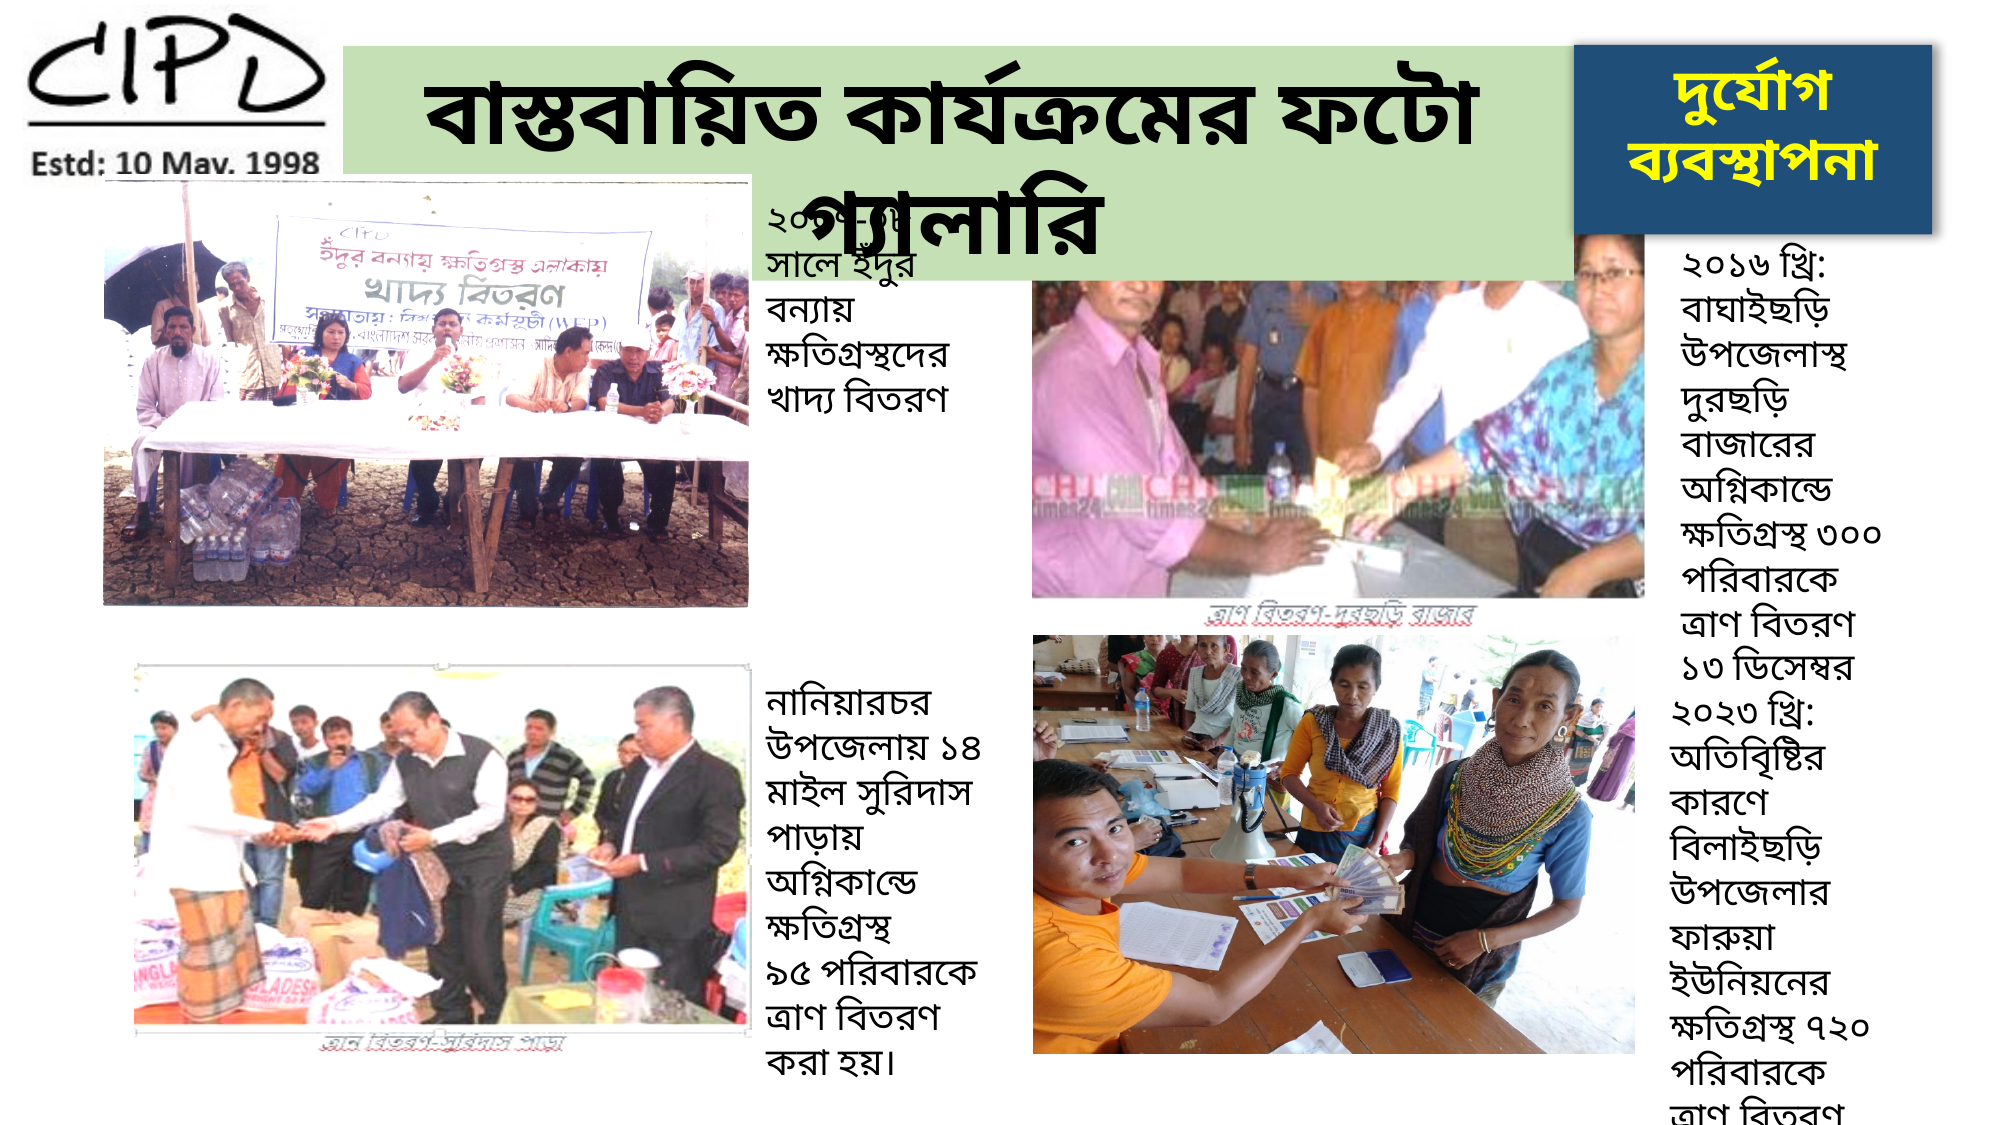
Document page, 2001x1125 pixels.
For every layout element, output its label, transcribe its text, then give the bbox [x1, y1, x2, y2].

text_box ২০০৭-০৮ সালে ইঁদুর বন্যায় ক্ষতিগ্রস্থদের খাদ্য বিতরণ [752, 187, 975, 428]
picture [22, 4, 752, 608]
text_box দুর্যোগ ব্যবস্থাপনা [1574, 44, 1933, 235]
text_box ২৭ অক্টোবর ২০১৬ খ্রি: বাঘাইছড়ি উপজেলাস্থ দুরছড়ি বাজারের অগ্নিকান্ডে ক্ষতিগ্রস্থ ৩০০ পরিবারকে ত্রাণ বিতরণ [1667, 246, 1913, 653]
picture [134, 663, 752, 1054]
picture [1032, 174, 1651, 1054]
text_box ১৩ ডিসেম্বর ২০২৩ খ্রি: অতিবিৃষ্টির কারণে বিলাইছড়ি উপজেলার ফারুয়া ইউনিয়নের ক্ষতিগ্রস্থ ৭২০ পরিবারকে ত্রাণ বিতরণ [1655, 635, 1901, 1125]
text_box নানিয়ারচর উপজেলায় ১৪ মাইল সুরিদাস পাড়ায় অগ্নিকান্ডে ক্ষতিগ্রস্থ ৯৫ পরিবারকে ত্রাণ বিতরণ করা হয়। [752, 670, 1013, 1091]
text_box বাস্তবায়িত কার্যক্রমের ফটো গ্যালারি [343, 45, 1568, 281]
